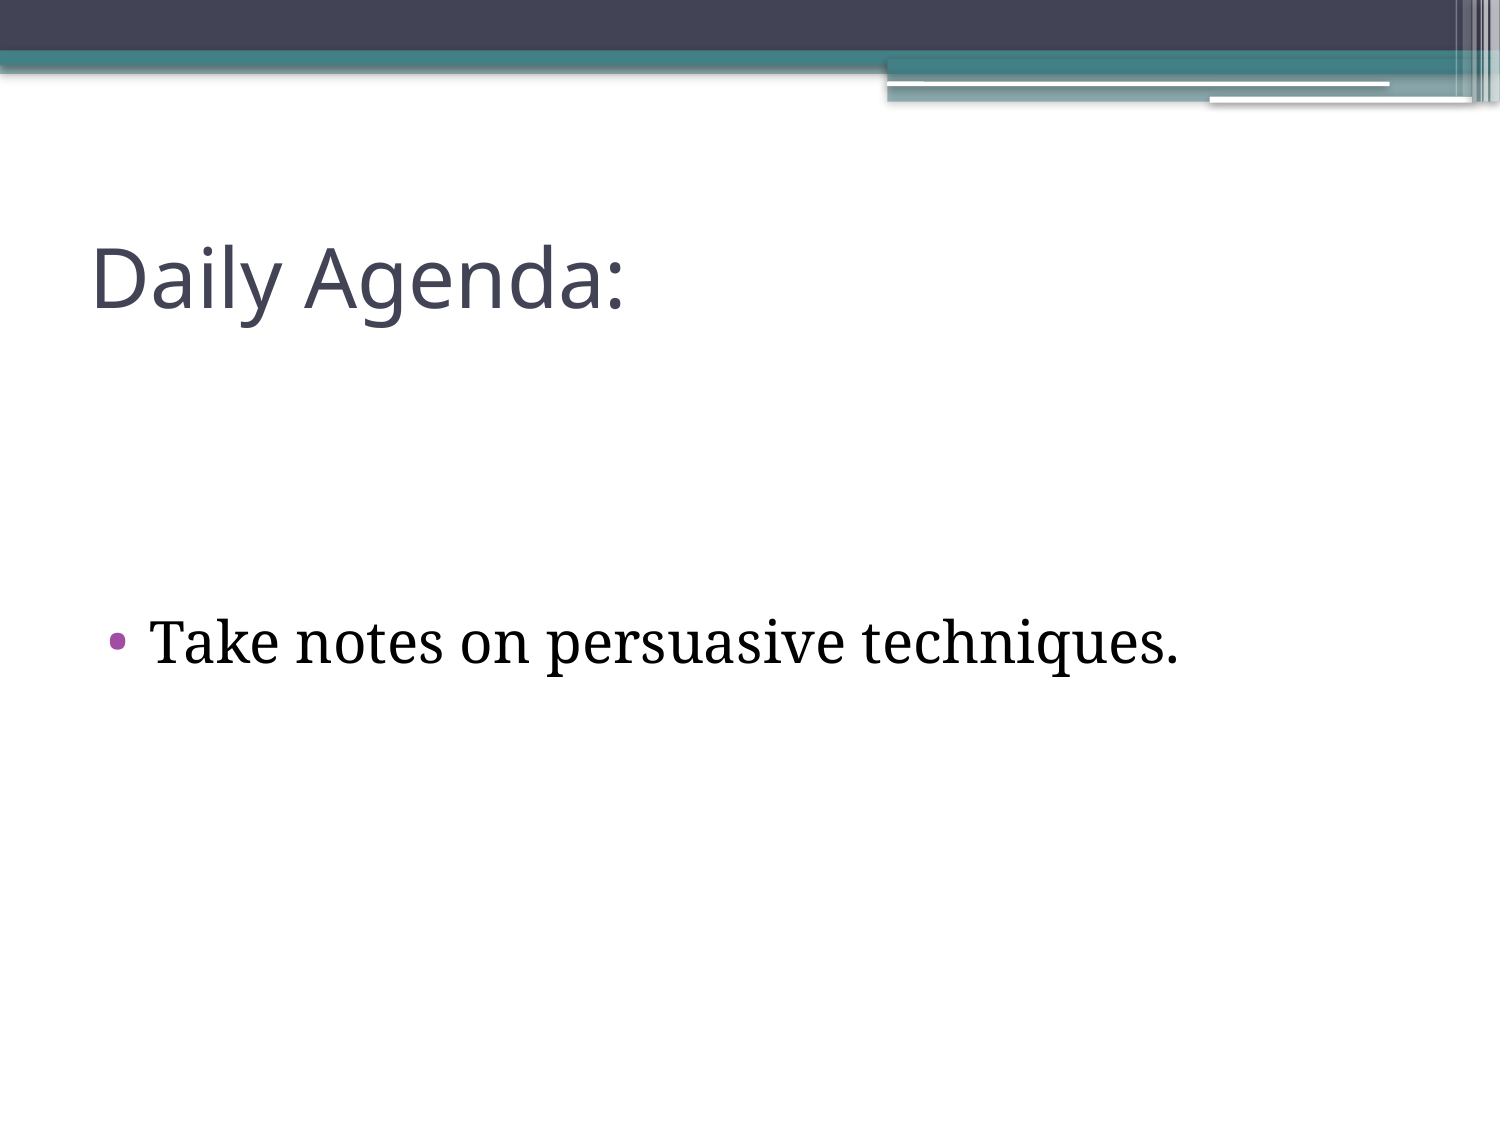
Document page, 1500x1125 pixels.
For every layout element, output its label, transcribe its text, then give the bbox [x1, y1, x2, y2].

title Daily Agenda: [75, 187, 1425, 363]
list Take notes on persuasive techniques. [75, 368, 1425, 1079]
